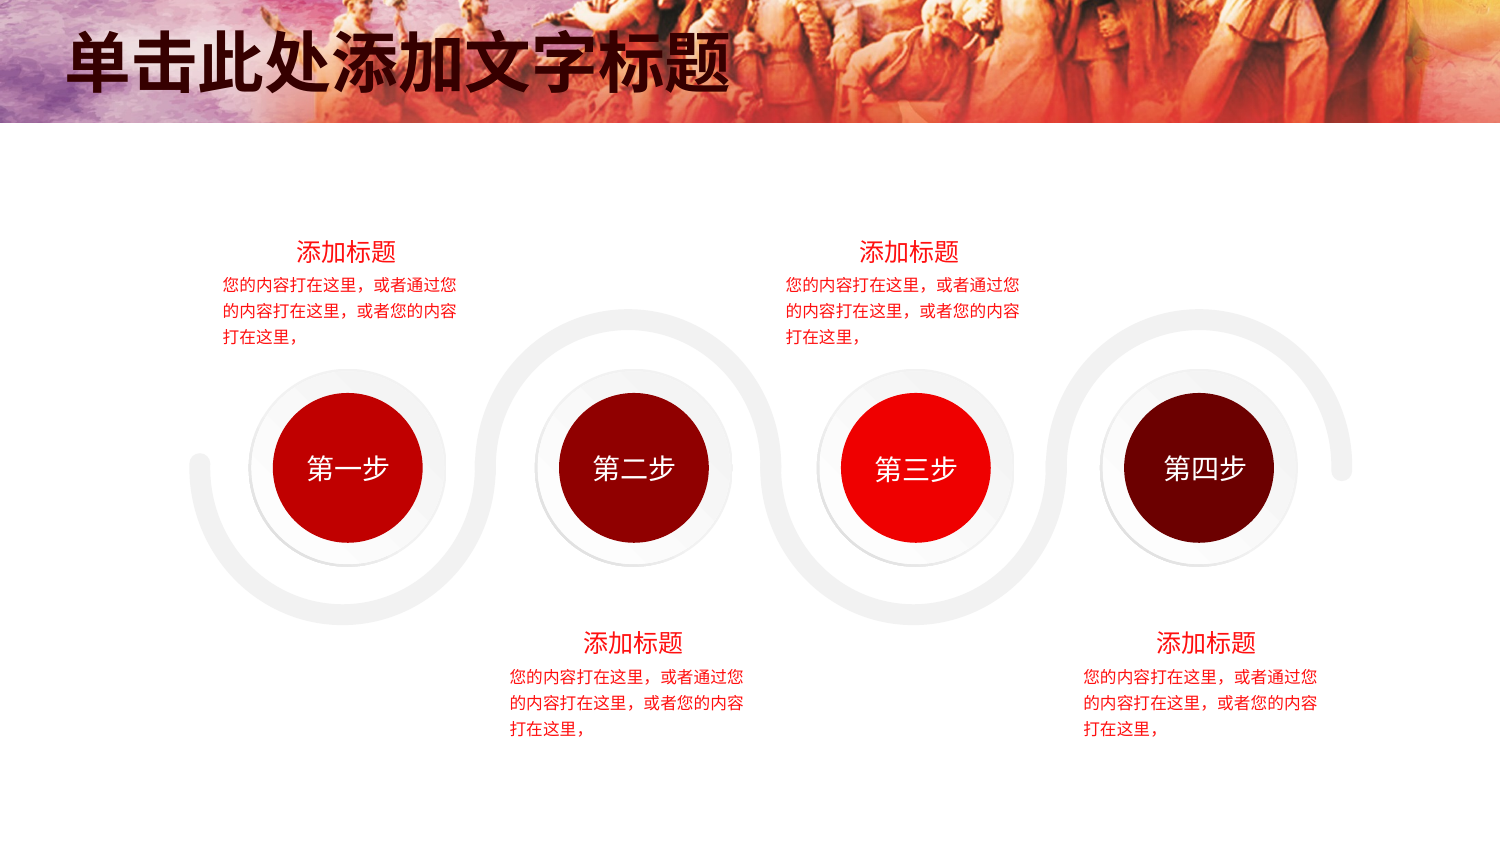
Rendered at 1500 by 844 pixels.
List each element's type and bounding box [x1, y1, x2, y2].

text_box [770, 221, 1045, 356]
text_box [494, 612, 769, 747]
text_box [1099, 368, 1298, 567]
text_box [248, 368, 447, 567]
text_box [207, 221, 482, 356]
picture [0, 0, 1500, 123]
text_box [534, 368, 733, 567]
text_box [1068, 612, 1343, 747]
text_box [199, 319, 1342, 615]
text_box [816, 368, 1015, 567]
